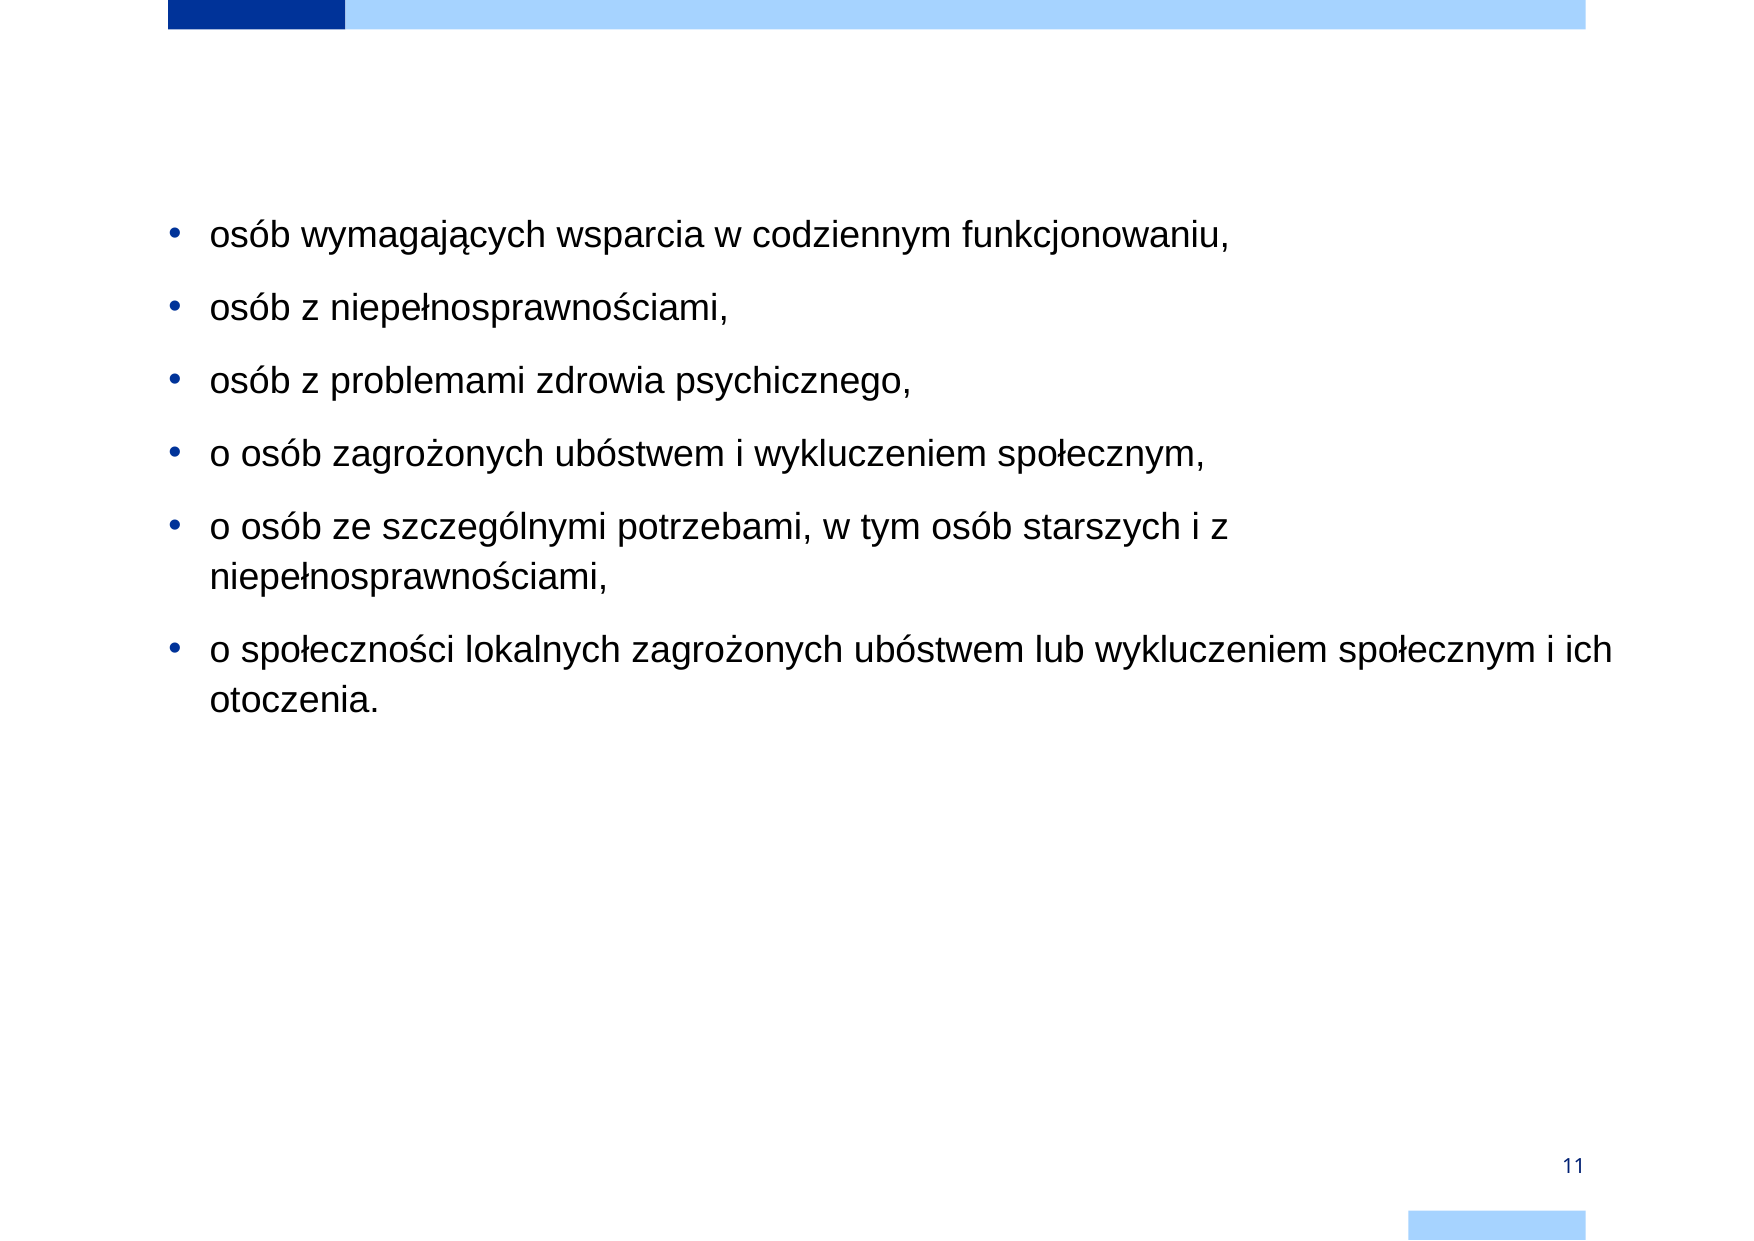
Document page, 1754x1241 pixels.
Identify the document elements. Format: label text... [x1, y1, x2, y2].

slide_number 11 [1408, 1151, 1586, 1182]
list osób wymagających wsparcia w codziennym funkcjonowaniu, osób z niepełnosprawnościami, osób z problemami zdrowia psychicznego, o osób zagrożonych ubóstwem i wykluczeniem społecznym, o osób ze szczególnymi potrzebami, w tym osób starszych i z niepełnosprawnościami, o społeczności lokalnych zagrożonych ubóstwem lub wykluczeniem społecznym i ich otoczenia. [168, 59, 1633, 1093]
